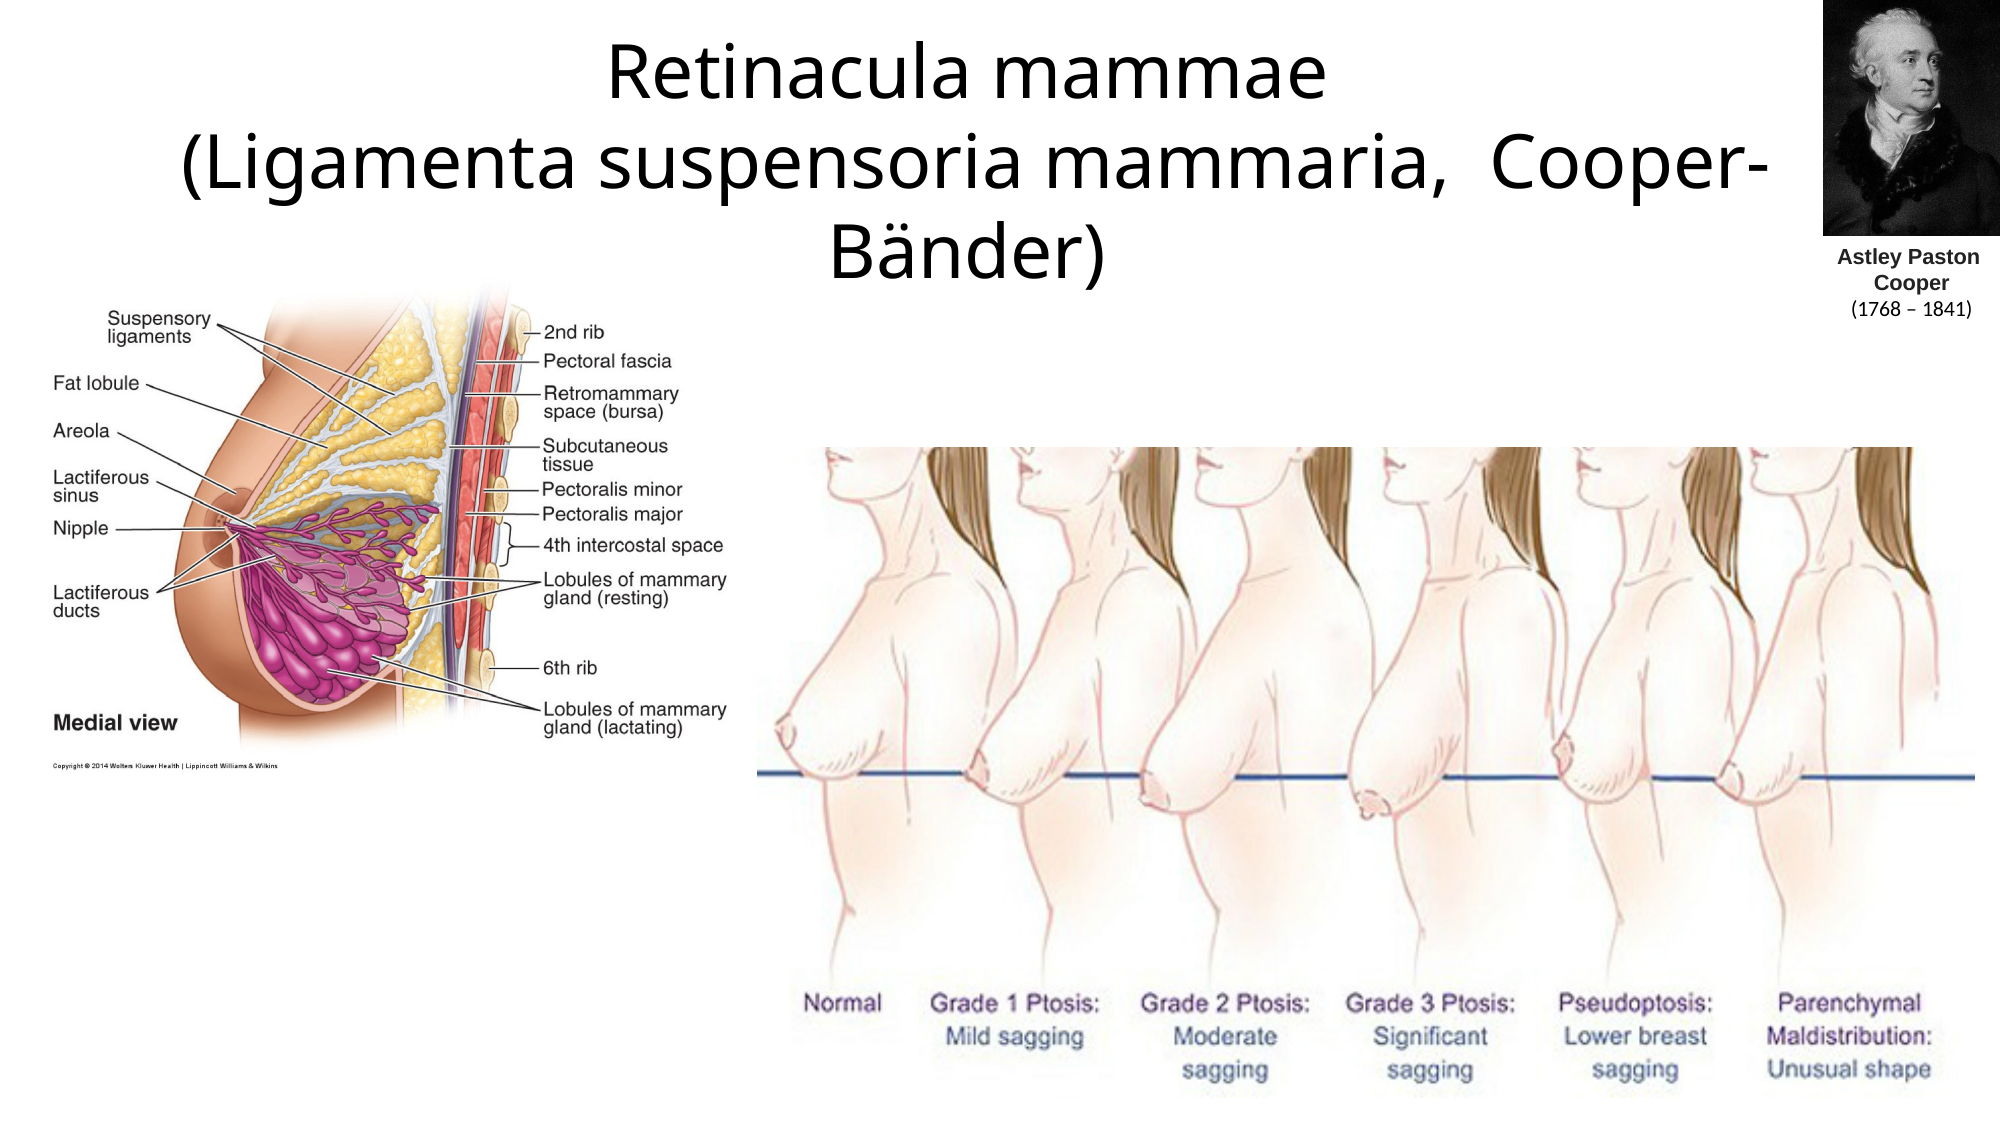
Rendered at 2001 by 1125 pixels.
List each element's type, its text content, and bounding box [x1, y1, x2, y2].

text_box Retinacula mammae (Ligamenta suspensoria mammaria, Cooper-Bänder) [116, 15, 1817, 301]
picture [1823, 0, 2000, 236]
picture [757, 447, 1975, 1098]
text_box Astley Paston Cooper (1768 – 1841) [1816, 235, 2000, 329]
picture [49, 271, 730, 773]
